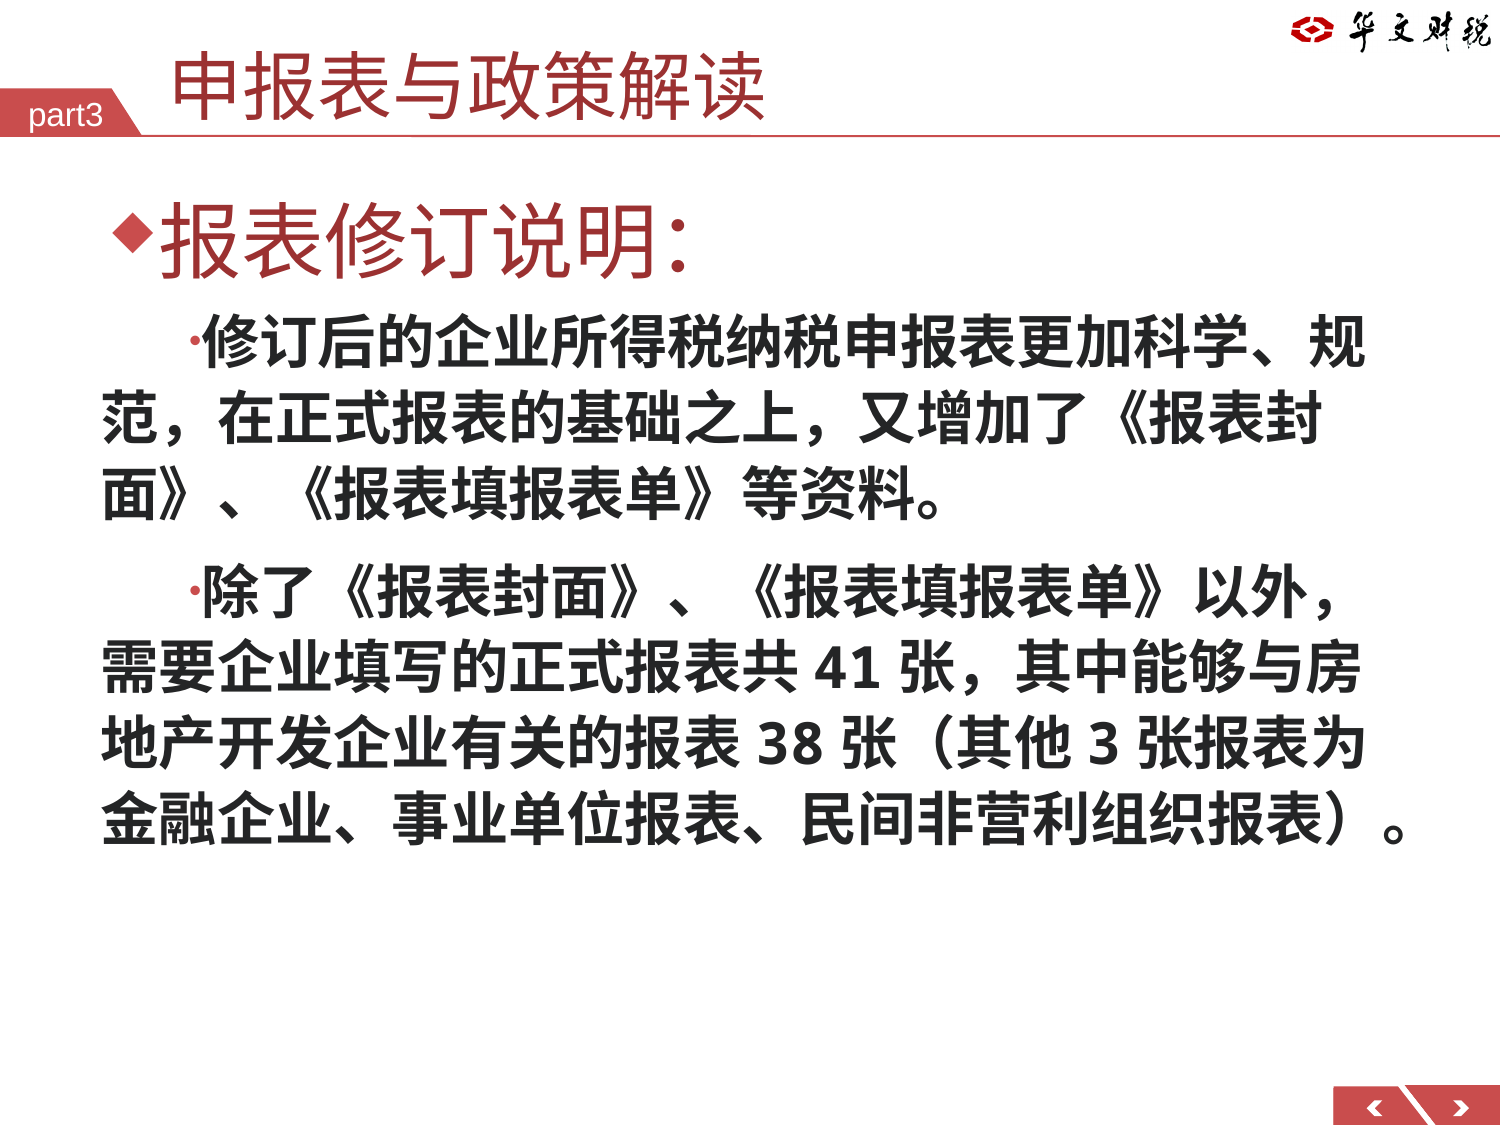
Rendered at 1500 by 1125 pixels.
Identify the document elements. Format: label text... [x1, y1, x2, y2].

picture [1291, 10, 1491, 53]
list 报表修订说明： 修订后的企业所得税纳税申报表更加科学、规范，在正式报表的基础之上，又增加了《报表封面》、《报表填报表单》等资料。 除了《报表封面》、《报表填报表单》以外，需要企业填写的正式报表共41张，其中能够与房地产开发企业有关的报表38张（其他3张报表为金融企业、事业单位报表、民间非营利组织报表）。 [85, 172, 1430, 1014]
title 申报表与政策解读 [152, 31, 1292, 137]
text_box [1333, 1088, 1427, 1125]
text_box [1453, 1100, 1469, 1117]
text_box part3 [0, 88, 132, 137]
text_box [1404, 1085, 1500, 1125]
text_box [1366, 1100, 1383, 1117]
